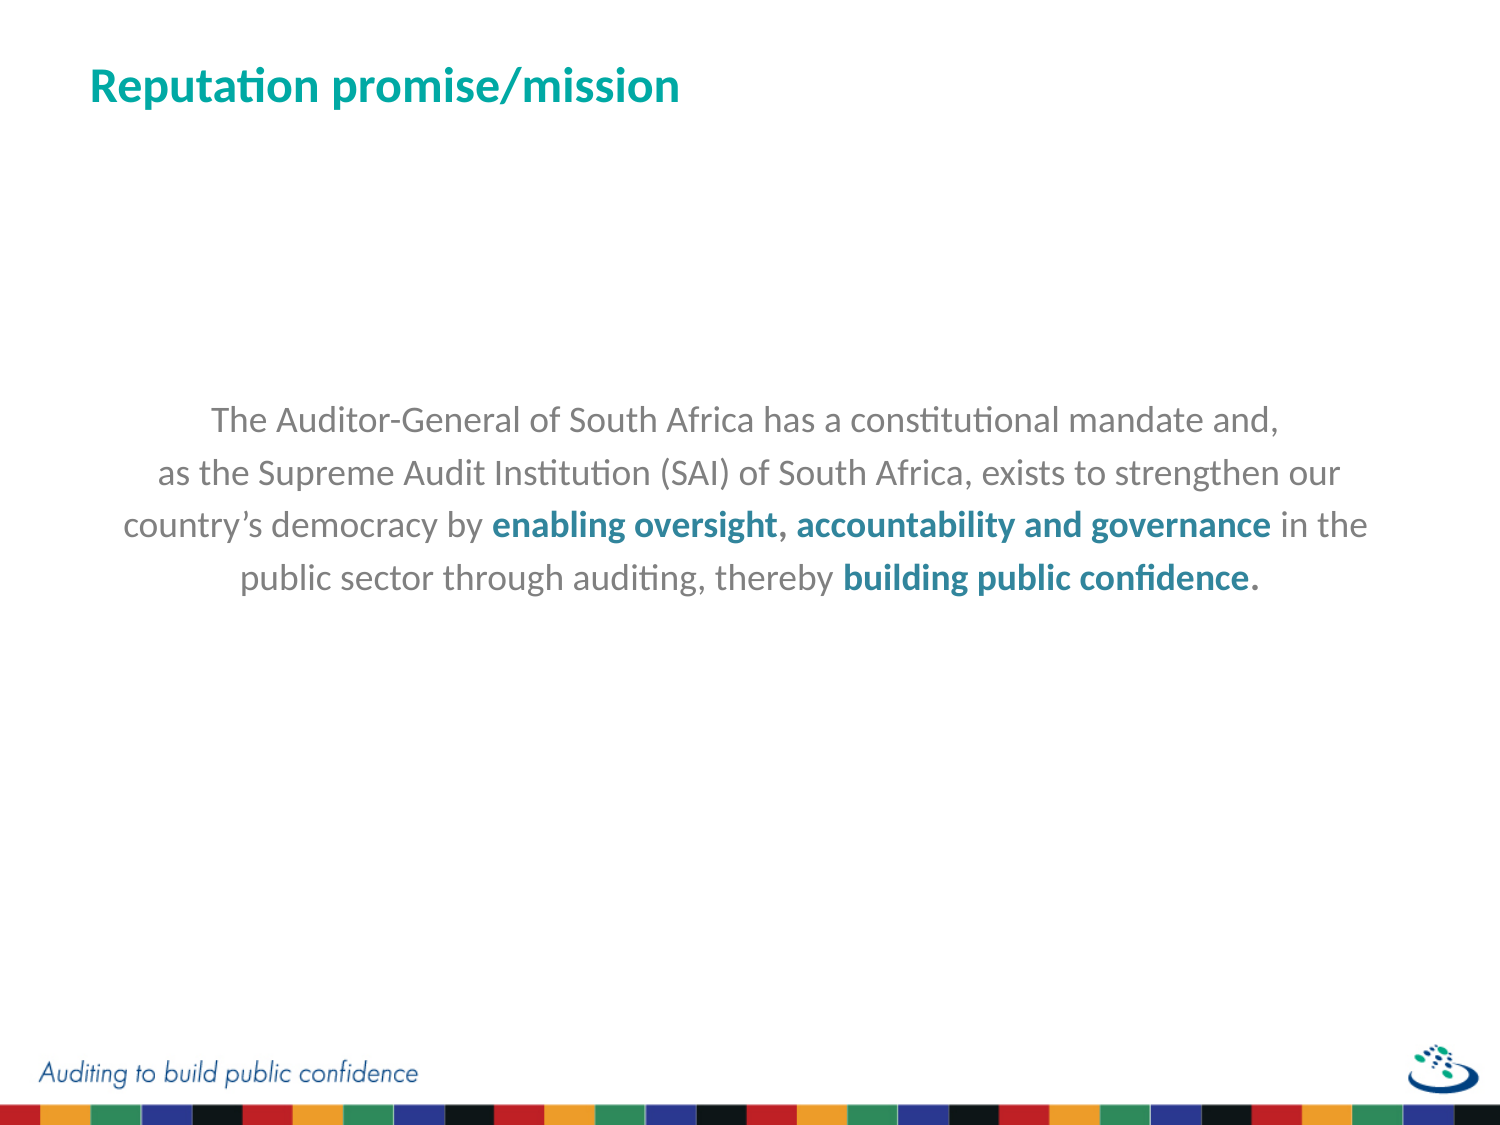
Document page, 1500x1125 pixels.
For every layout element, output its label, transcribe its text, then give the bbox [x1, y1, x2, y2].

list The Auditor-General of South Africa has a constitutional mandate and, as the Supreme Audit Institution (SAI) of South Africa, exists to strengthen our country’s democracy by enabling oversight, accountability and governance in the public sector through auditing, thereby building public confidence. [75, 387, 1425, 700]
picture [0, 0, 1500, 1125]
title Reputation promise/mission [75, 45, 1400, 125]
